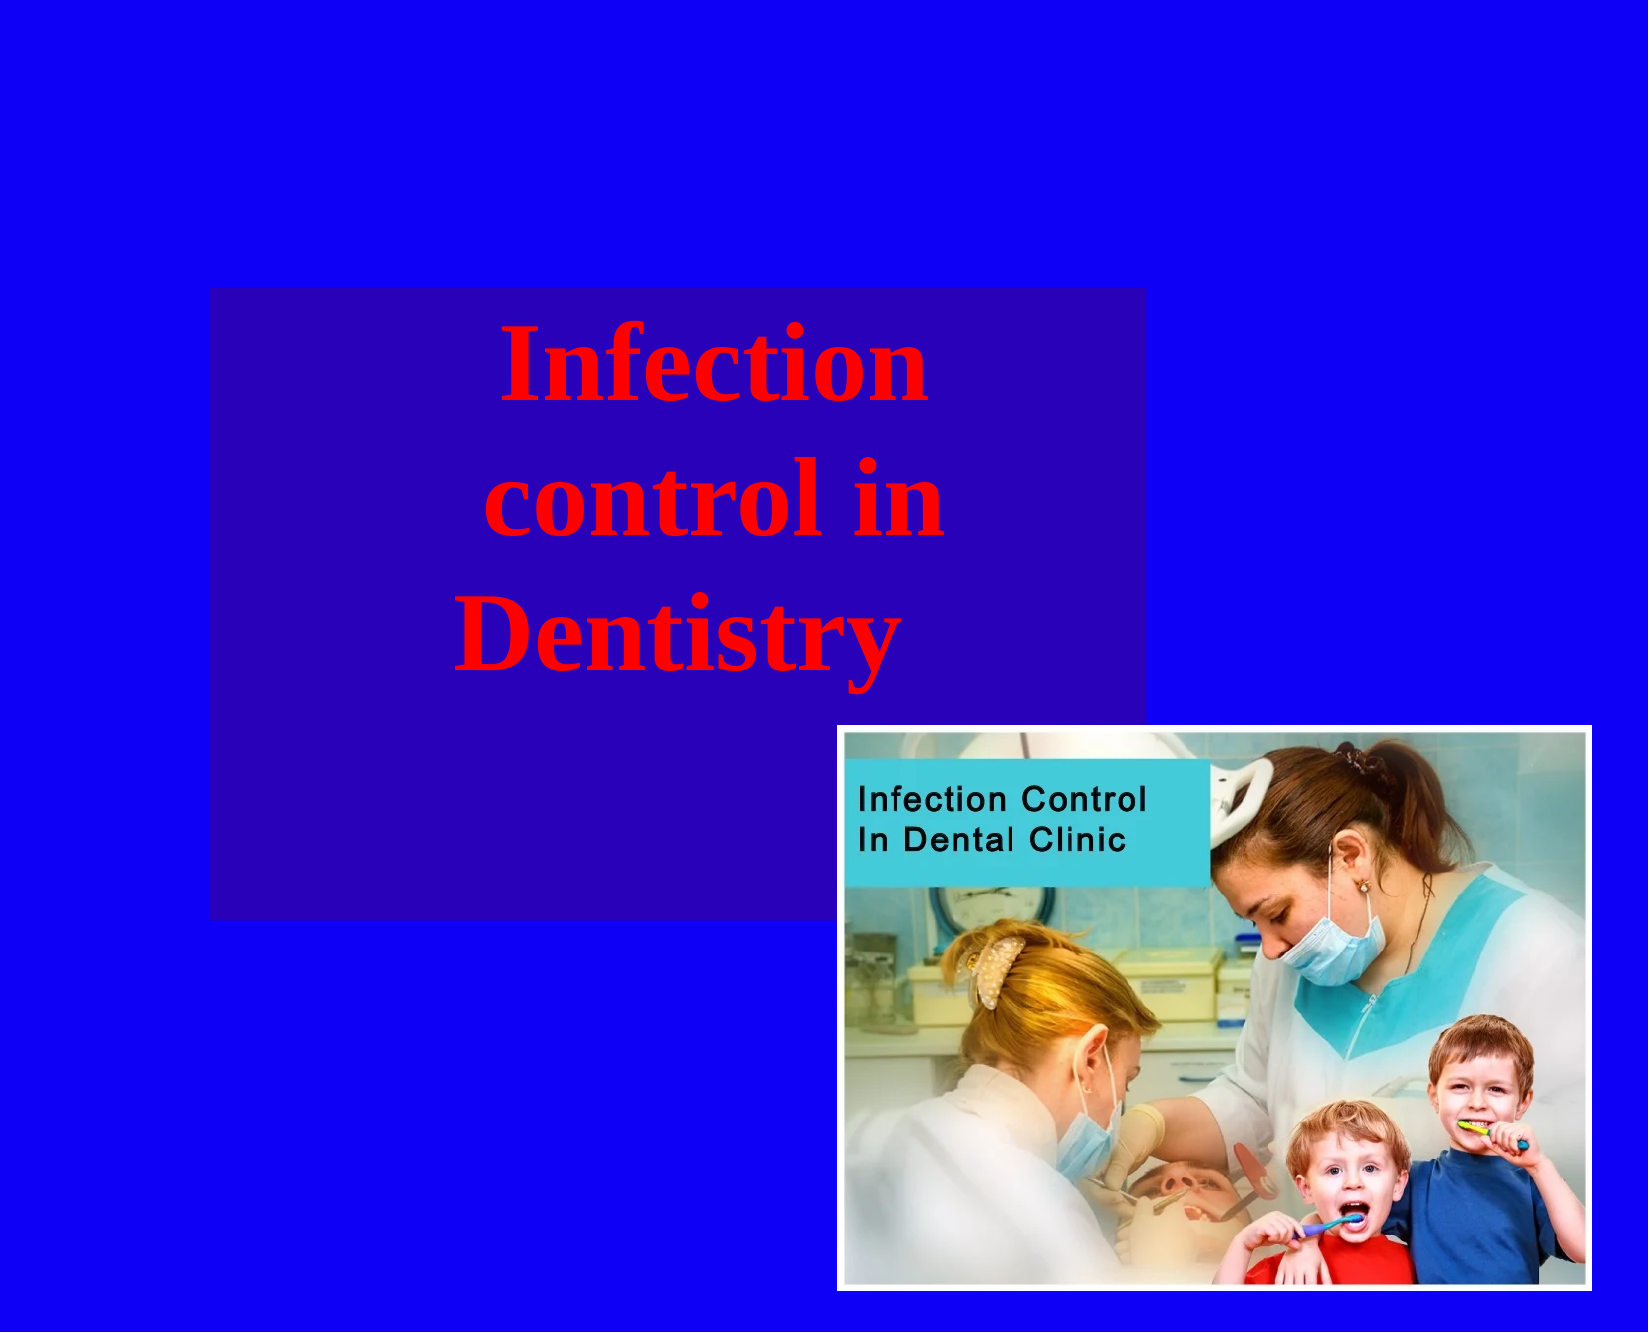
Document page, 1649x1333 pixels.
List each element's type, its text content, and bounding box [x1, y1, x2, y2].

text_box Infection control in Dentistry [209, 288, 1147, 921]
picture [837, 724, 1592, 1291]
